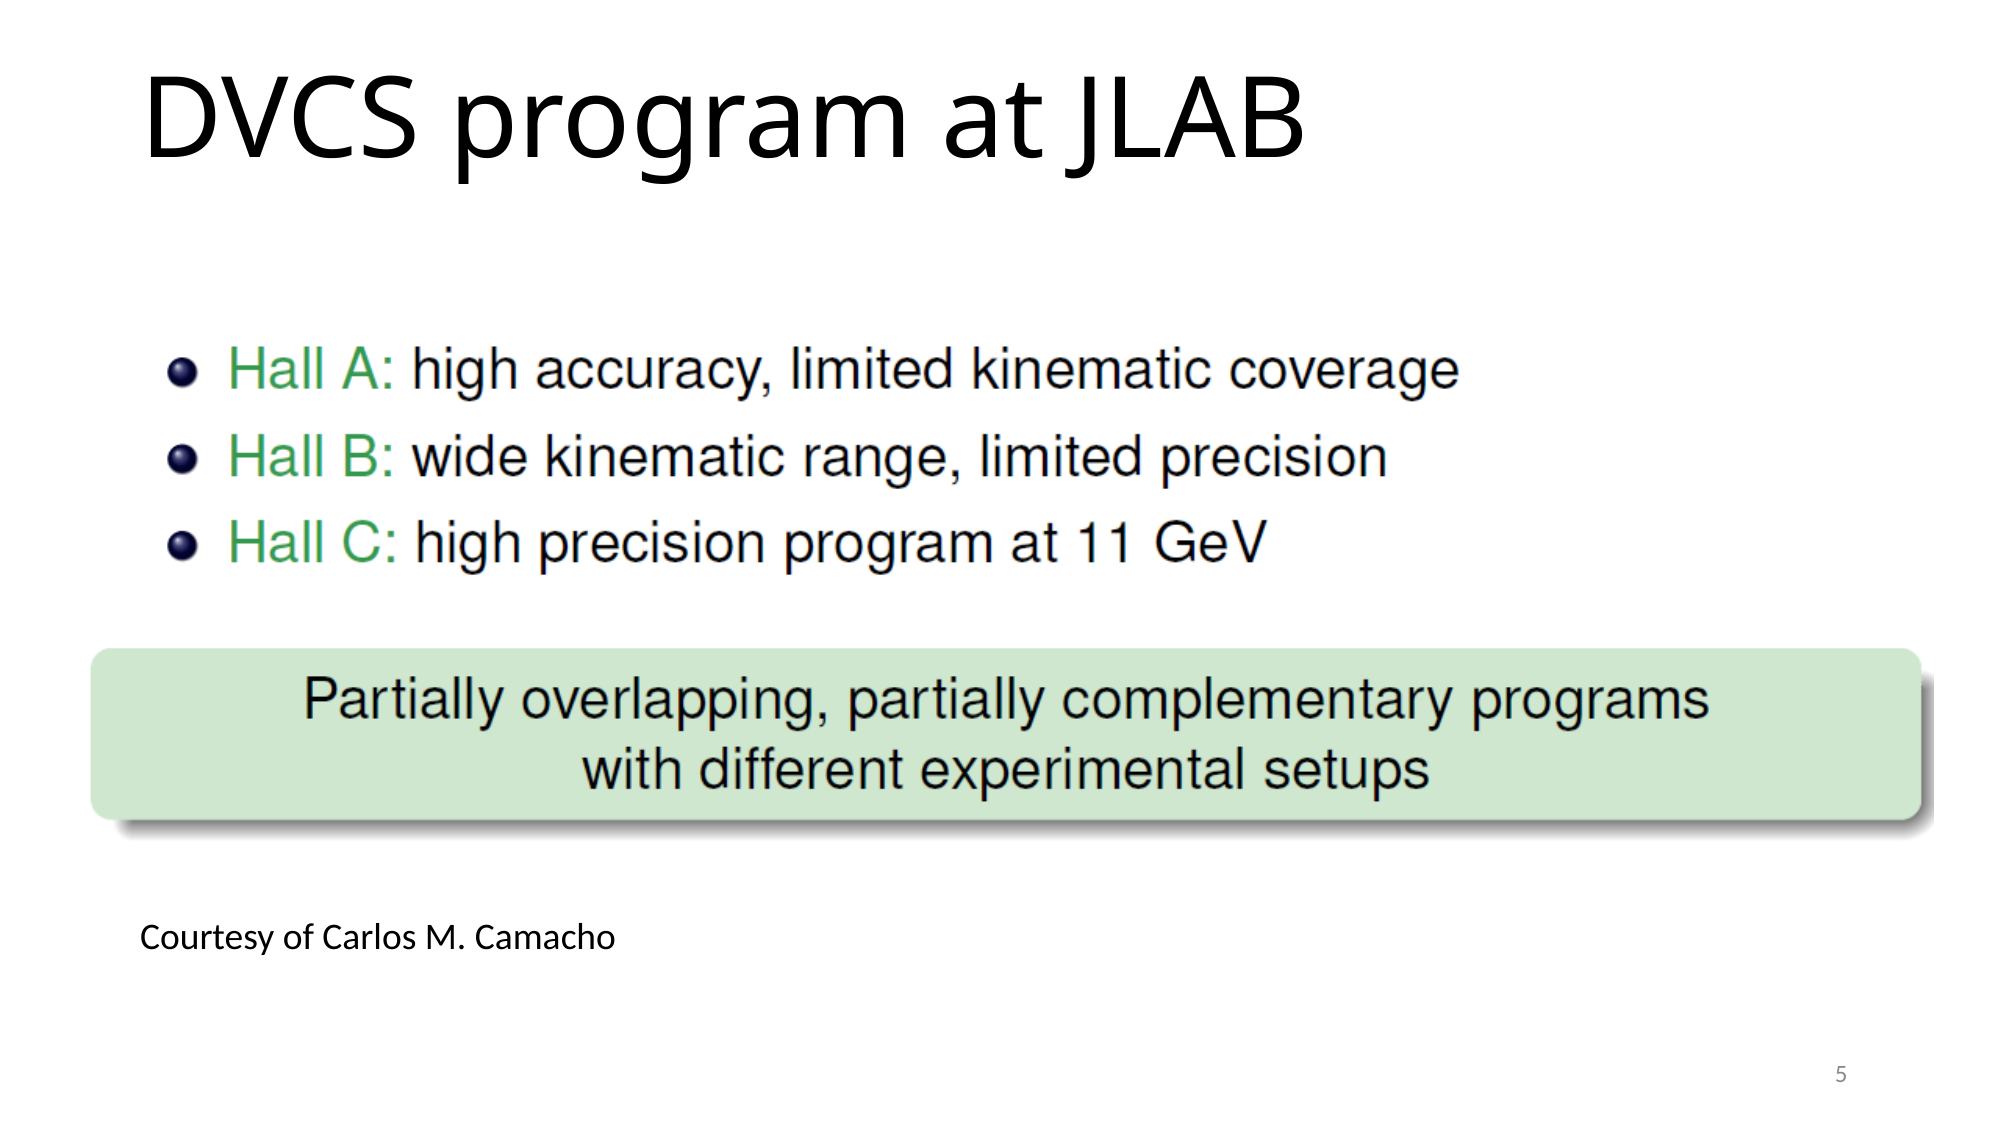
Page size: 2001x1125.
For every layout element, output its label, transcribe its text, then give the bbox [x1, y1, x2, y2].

title DVCS program at JLAB [125, 36, 1851, 190]
text_box Courtesy of Carlos M. Camacho [125, 904, 1764, 965]
slide_number 5 [1412, 1042, 1863, 1103]
picture [66, 278, 1934, 847]
